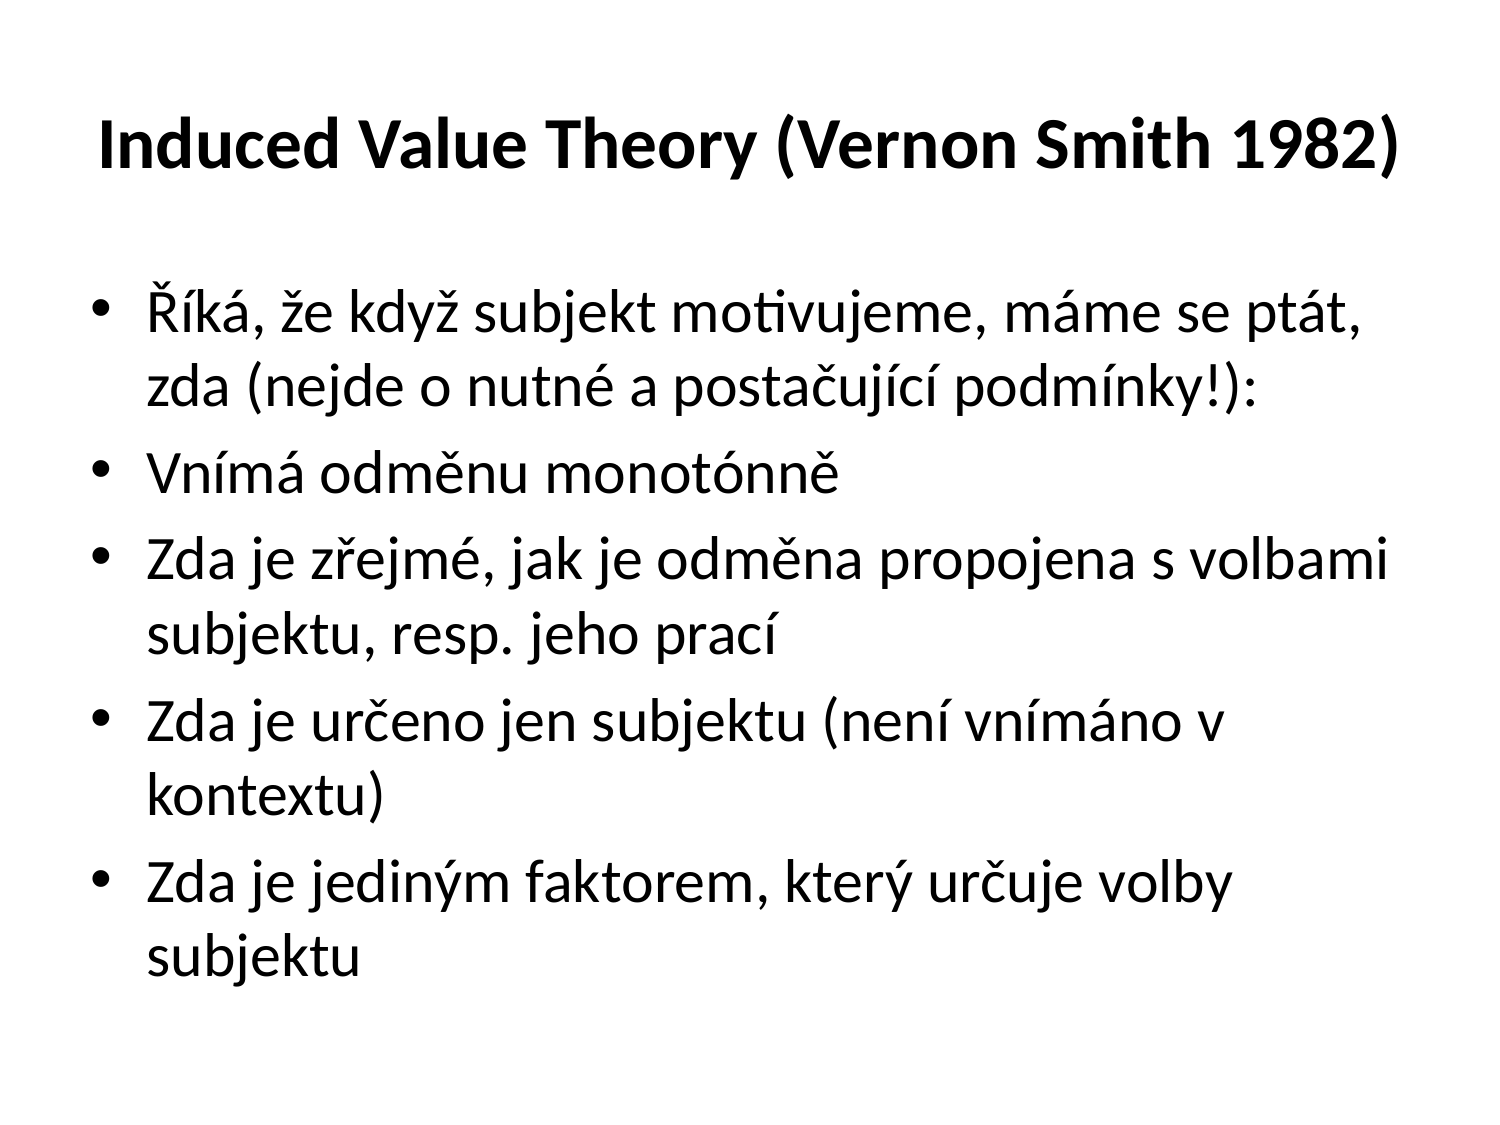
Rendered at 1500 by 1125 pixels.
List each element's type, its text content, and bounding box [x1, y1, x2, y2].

list Říká, že když subjekt motivujeme, máme se ptát, zda (nejde o nutné a postačující podmínky!): Vnímá odměnu monotónně Zda je zřejmé, jak je odměna propojena s volbami subjektu, resp. jeho prací Zda je určeno jen subjektu (není vnímáno v kontextu) Zda je jediným faktorem, který určuje volby subjektu [75, 262, 1425, 1005]
title Induced Value Theory (Vernon Smith 1982) [75, 45, 1425, 233]
